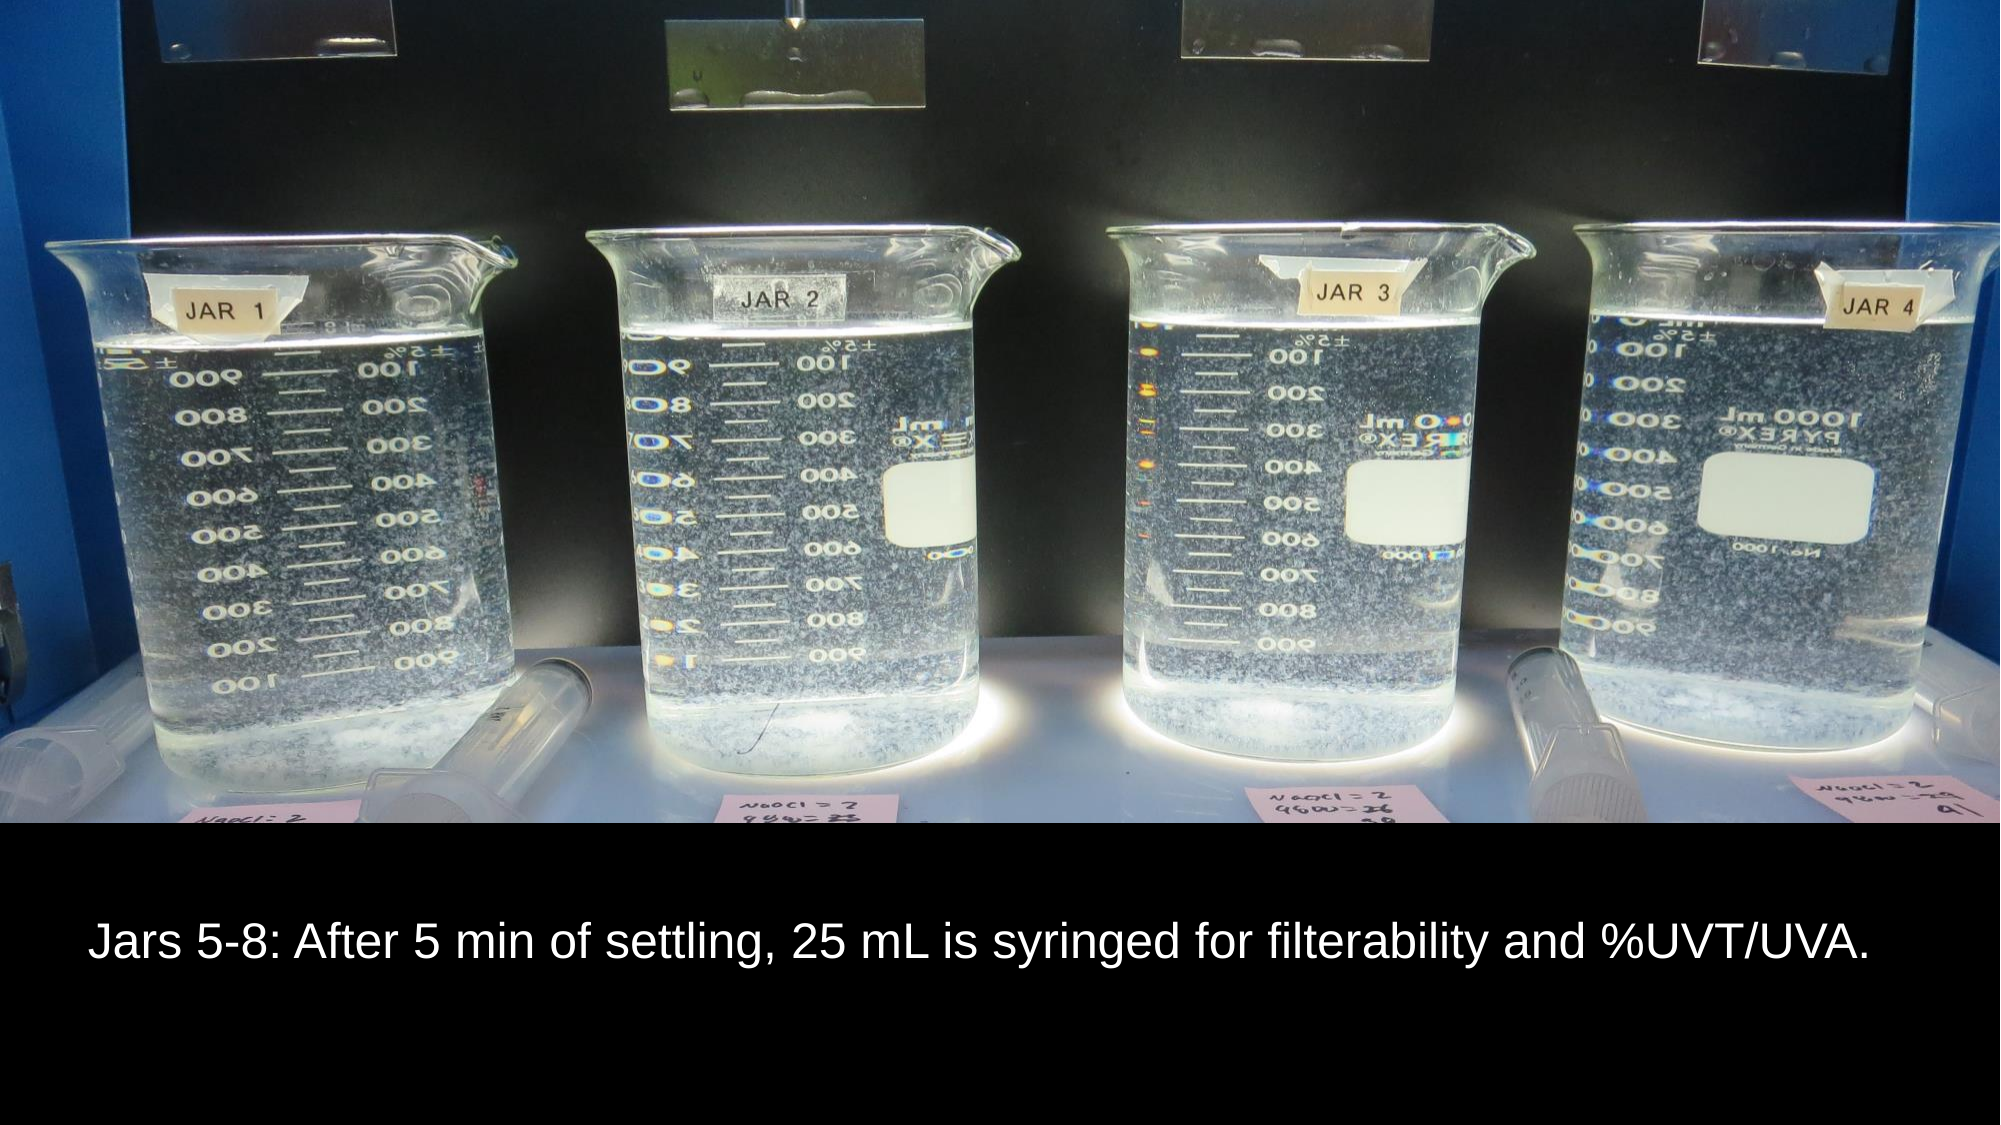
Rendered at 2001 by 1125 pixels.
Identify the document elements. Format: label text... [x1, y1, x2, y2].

title Jars 5-8: After 5 min of settling, 25 mL is syringed for filterability and %UVT/UVA. [27, 850, 1933, 1034]
text_box [0, 823, 2000, 1125]
picture [0, 0, 2000, 823]
